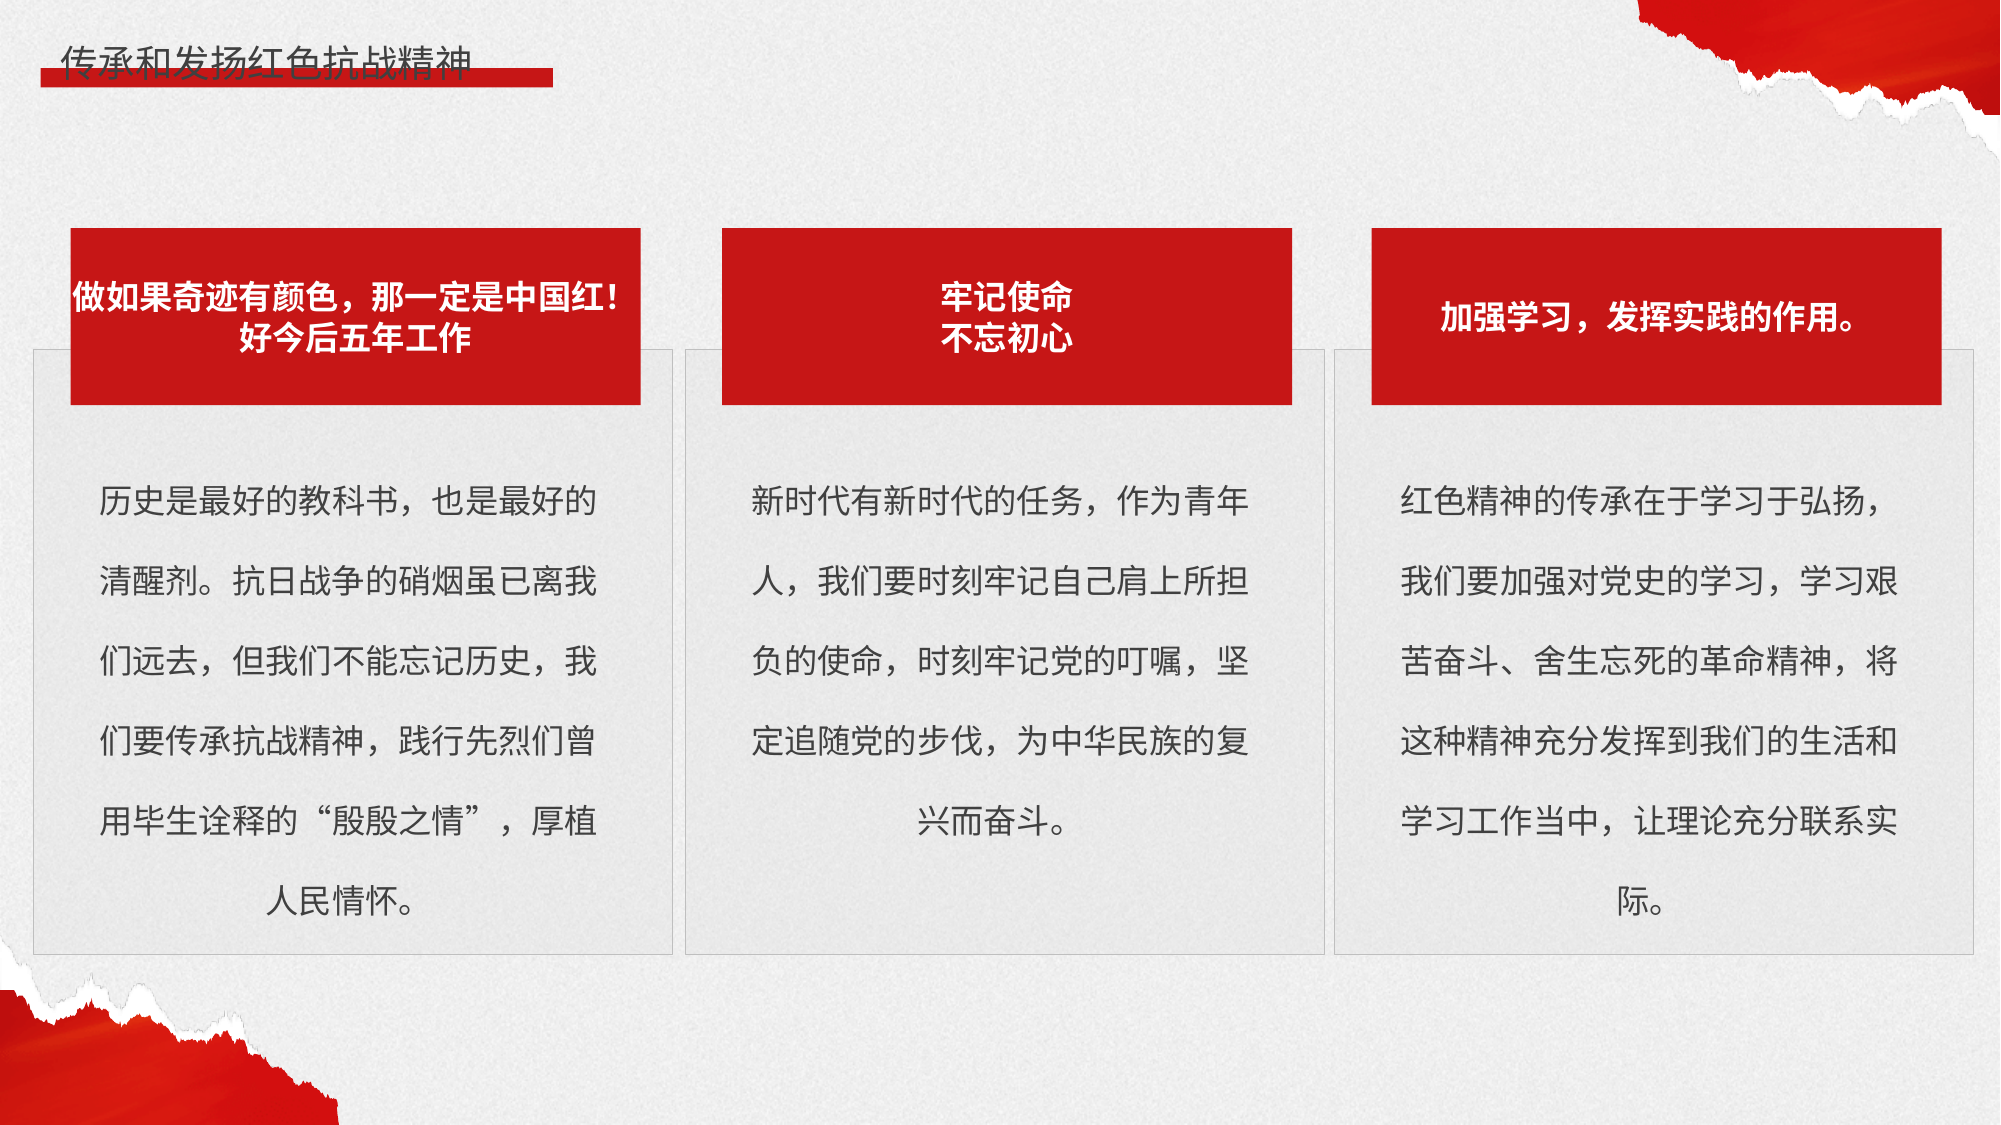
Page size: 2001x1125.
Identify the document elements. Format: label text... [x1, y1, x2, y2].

text_box 新时代有新时代的任务，作为青年人，我们要时刻牢记自己肩上所担负的使命，时刻牢记党的叮嘱，坚定追随党的步伐，为中华民族的复兴而奋斗。 [722, 433, 1279, 848]
picture [0, 0, 2000, 1125]
text_box 牢记使命 不忘初⼼ [721, 227, 1294, 407]
text_box 红⾊精神的传承在于学习于弘扬，我们要加强对党史的学习，学习艰苦奋⽃、舍⽣忘死的⾰命精神，将这种精神充分发挥到我们的生活和学习工作当中，让理论充分联系实际。 [1371, 433, 1928, 928]
text_box [33, 349, 673, 955]
text_box 历史是最好的教科书，也是最好的清醒剂。抗日战争的硝烟虽已离我们远去，但我们不能忘记历史，我们要传承抗战精神，践行先烈们曾用毕生诠释的“殷殷之情”，厚植人民情怀。 [70, 433, 627, 928]
text_box [1334, 349, 1974, 955]
text_box [685, 349, 1325, 955]
text_box 做如果奇迹有颜色，那一定是中国红！ 好今后五年工作 [69, 227, 642, 407]
text_box 加强学习，发挥实践的作⽤。 [1370, 227, 1943, 407]
